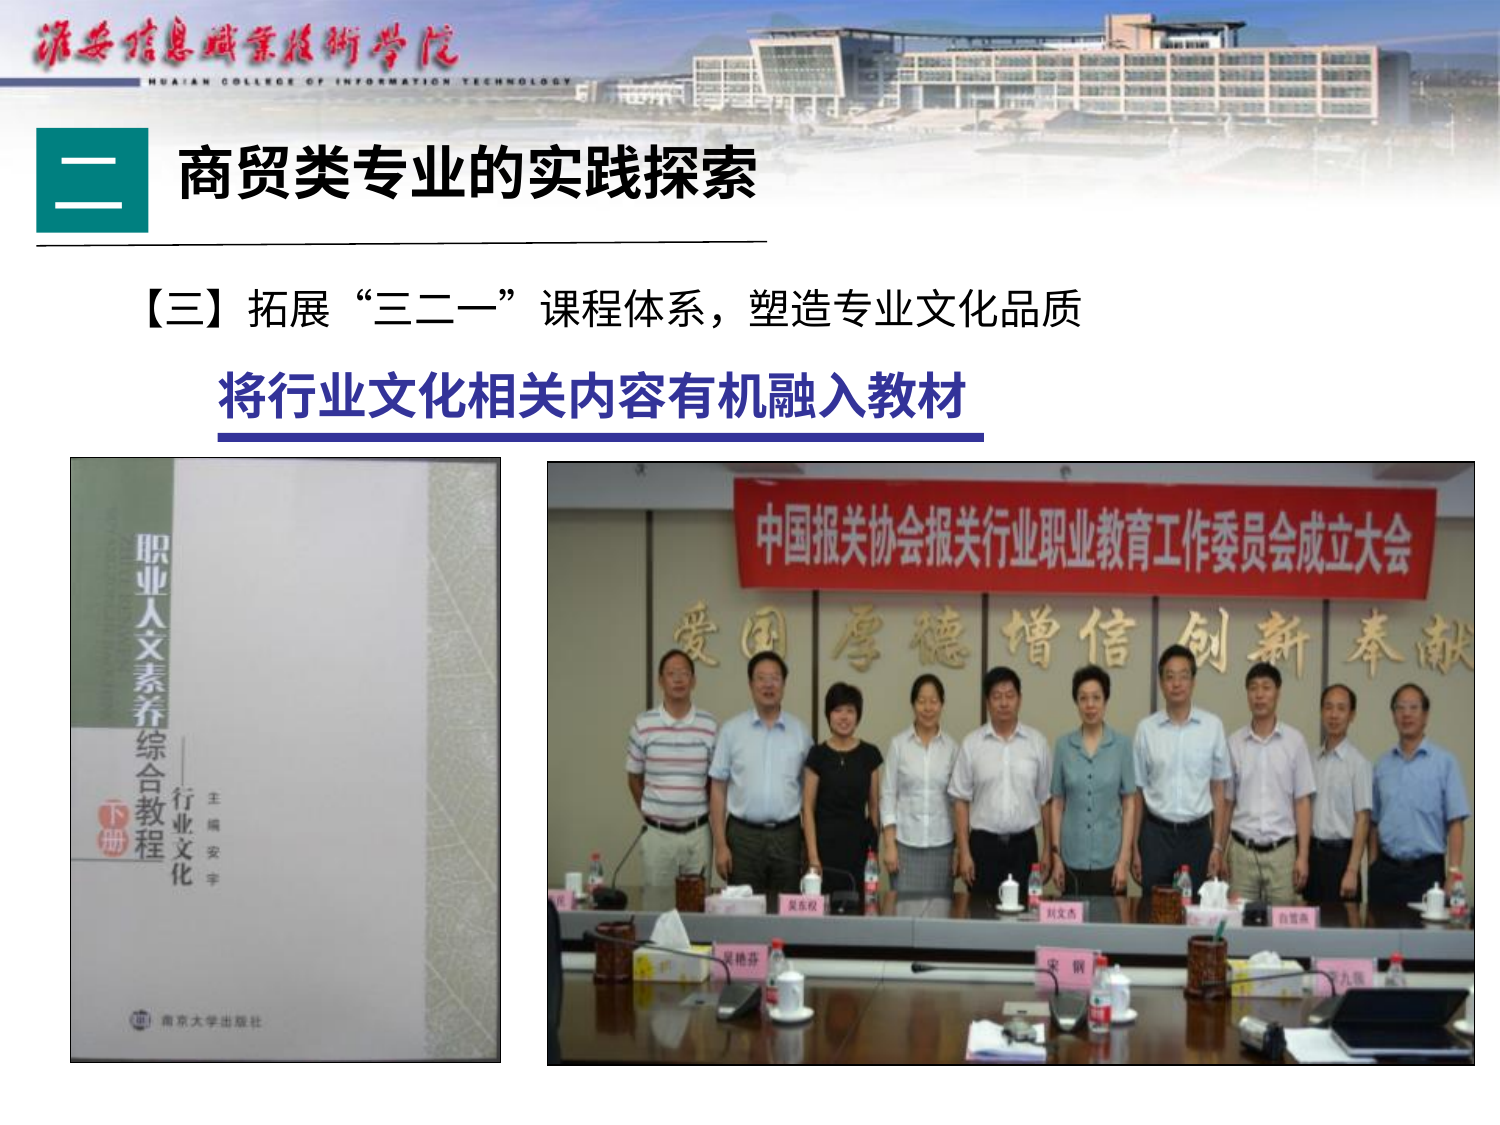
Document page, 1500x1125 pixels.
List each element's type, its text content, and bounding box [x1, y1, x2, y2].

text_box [36, 127, 783, 246]
text_box 【三】拓展“三二一”课程体系，塑造专业文化品质 [107, 275, 1098, 340]
text_box [217, 432, 984, 442]
list 将行业文化相关内容有机融入教材 [202, 357, 1098, 460]
picture [0, 0, 1500, 1125]
